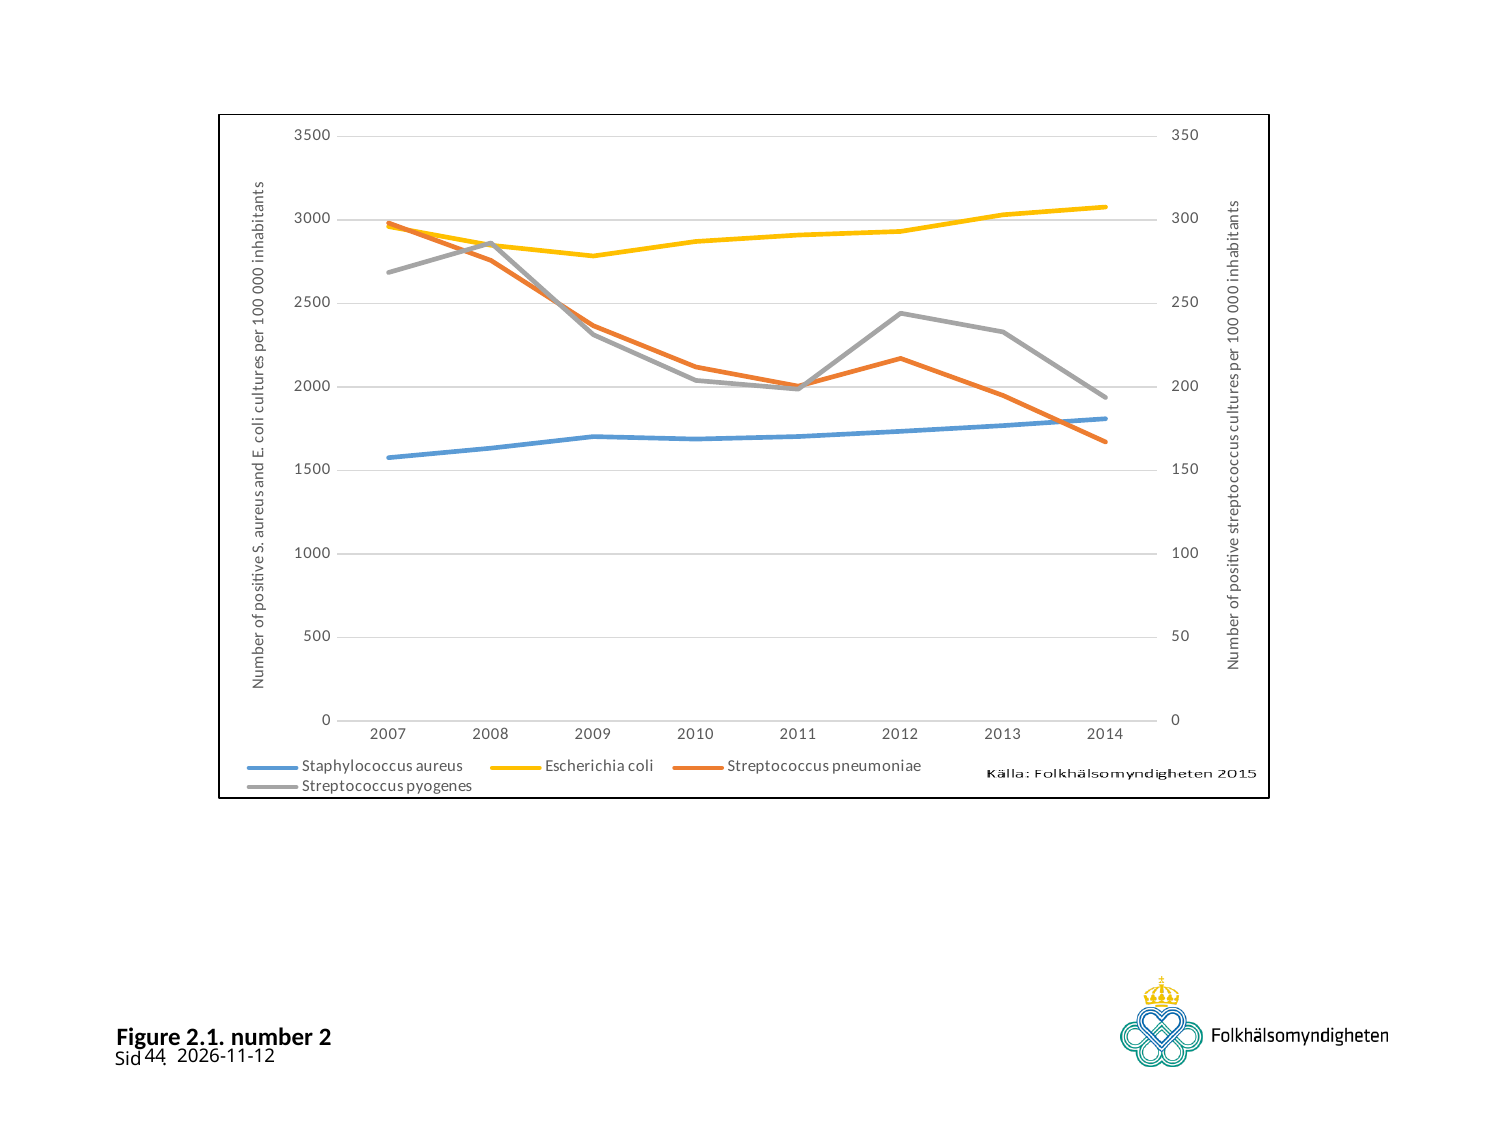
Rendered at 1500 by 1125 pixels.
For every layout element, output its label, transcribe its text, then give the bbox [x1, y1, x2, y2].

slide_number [177, 1051, 306, 1070]
slide_number 44 [116, 1051, 167, 1070]
chart [218, 113, 1270, 799]
picture [1120, 976, 1388, 1067]
title Figure 2.1. number 2 [116, 983, 597, 1051]
